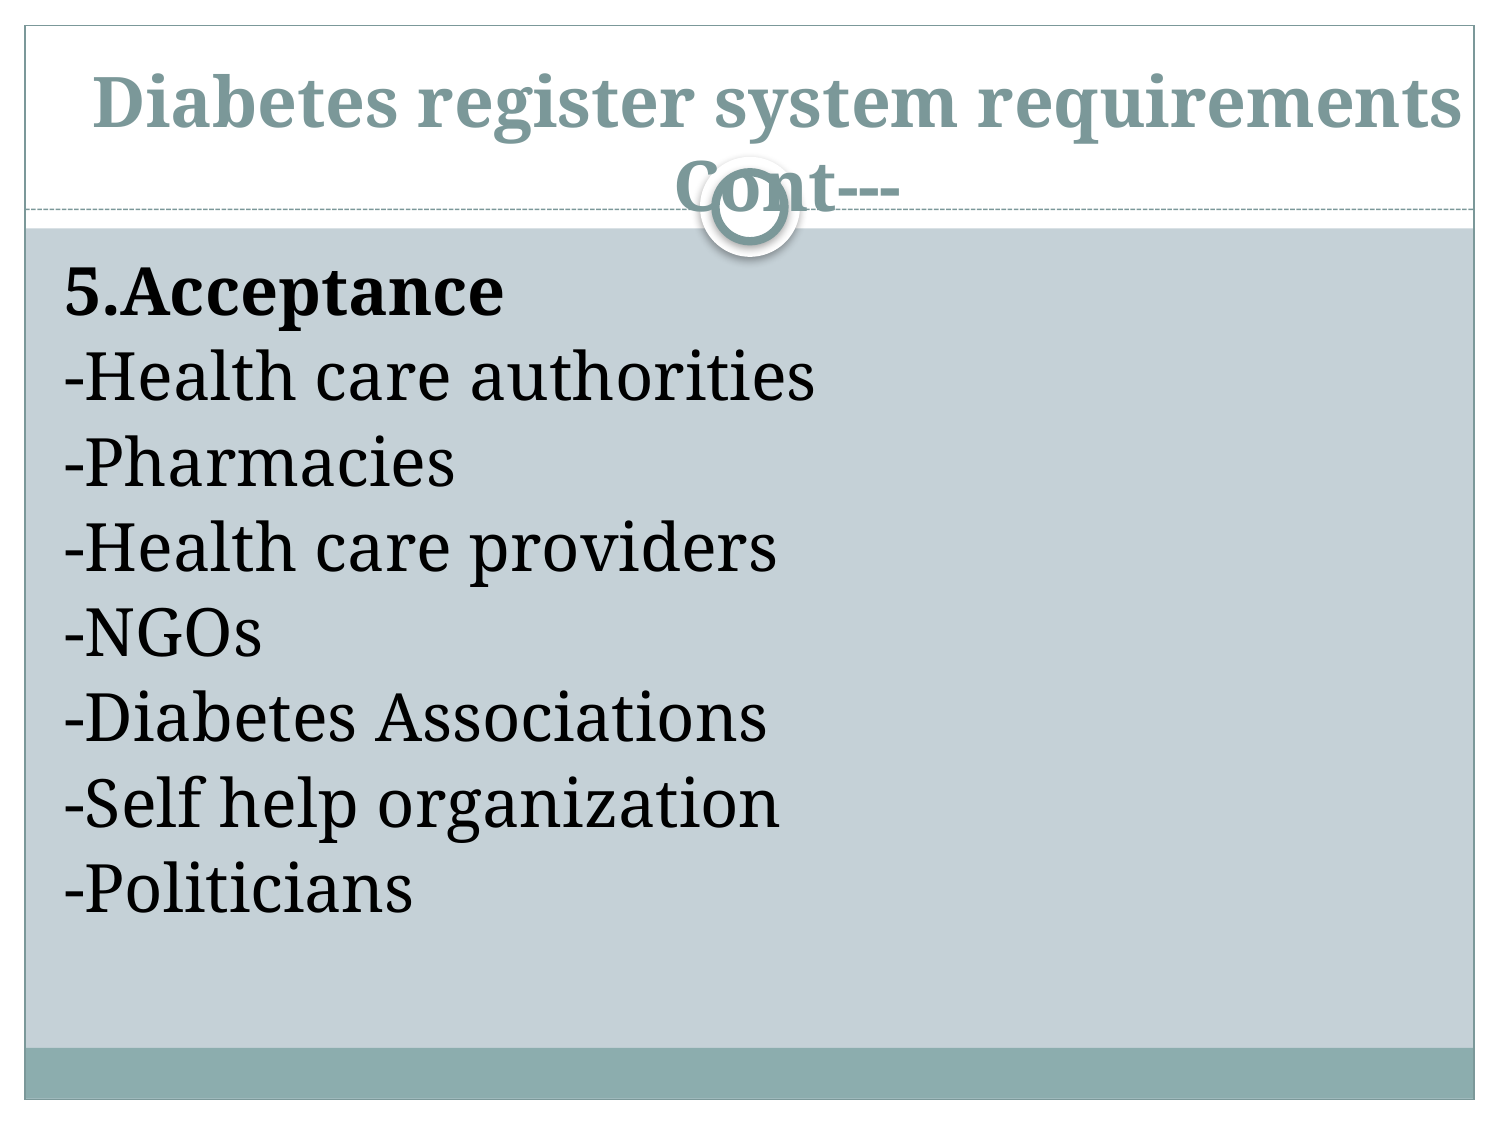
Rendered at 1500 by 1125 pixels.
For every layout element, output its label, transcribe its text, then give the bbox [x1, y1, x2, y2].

title Diabetes register system requirements Cont--- [75, 45, 1500, 233]
list 5.Acceptance -Health care authorities -Pharmacies -Health care providers -NGOs -Diabetes Associations -Self help organization -Politicians [49, 250, 1445, 1001]
